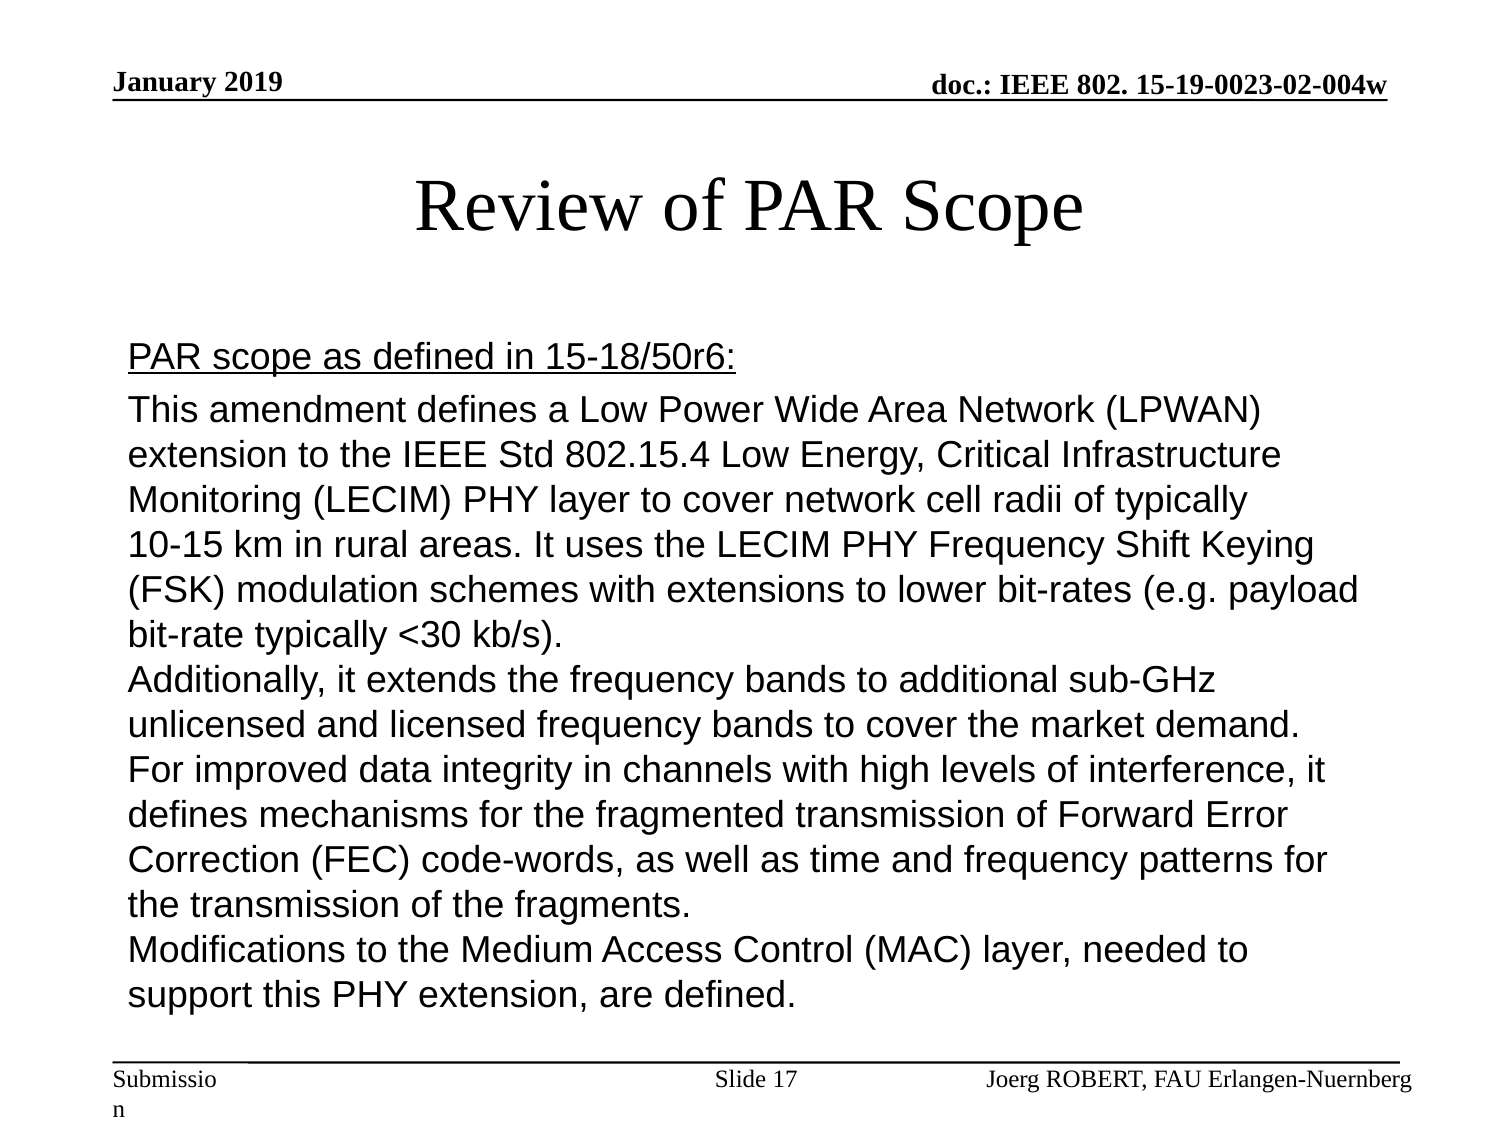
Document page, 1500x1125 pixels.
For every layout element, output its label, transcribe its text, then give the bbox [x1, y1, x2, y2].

footer Joerg ROBERT, FAU Erlangen-Nuernberg [900, 1062, 1413, 1093]
slide_number Slide 17 [712, 1062, 800, 1093]
title Review of PAR Scope [112, 112, 1388, 288]
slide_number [112, 62, 375, 98]
list PAR scope as defined in 15-18/50r6: This amendment defines a Low Power Wide Area Network (LPWAN) extension to the IEEE Std 802.15.4 Low Energy, Critical Infrastructure Monitoring (LECIM) PHY layer to cover network cell radii of typically 10-15 km in rural areas. It uses the LECIM PHY Frequency Shift Keying (FSK) modulation schemes with extensions to lower bit-rates (e.g. payload bit-rate typically <30 kb/s). Additionally, it extends the frequency bands to additional sub-GHz unlicensed and licensed frequency bands to cover the market demand. For improved data integrity in channels with high levels of interference, it defines mechanisms for the fragmented transmission of Forward Error Correction (FEC) code-words, as well as time and frequency patterns for the transmission of the fragments. Modifications to the Medium Access Control (MAC) layer, needed to support this PHY extension, are defined. [112, 324, 1388, 1000]
